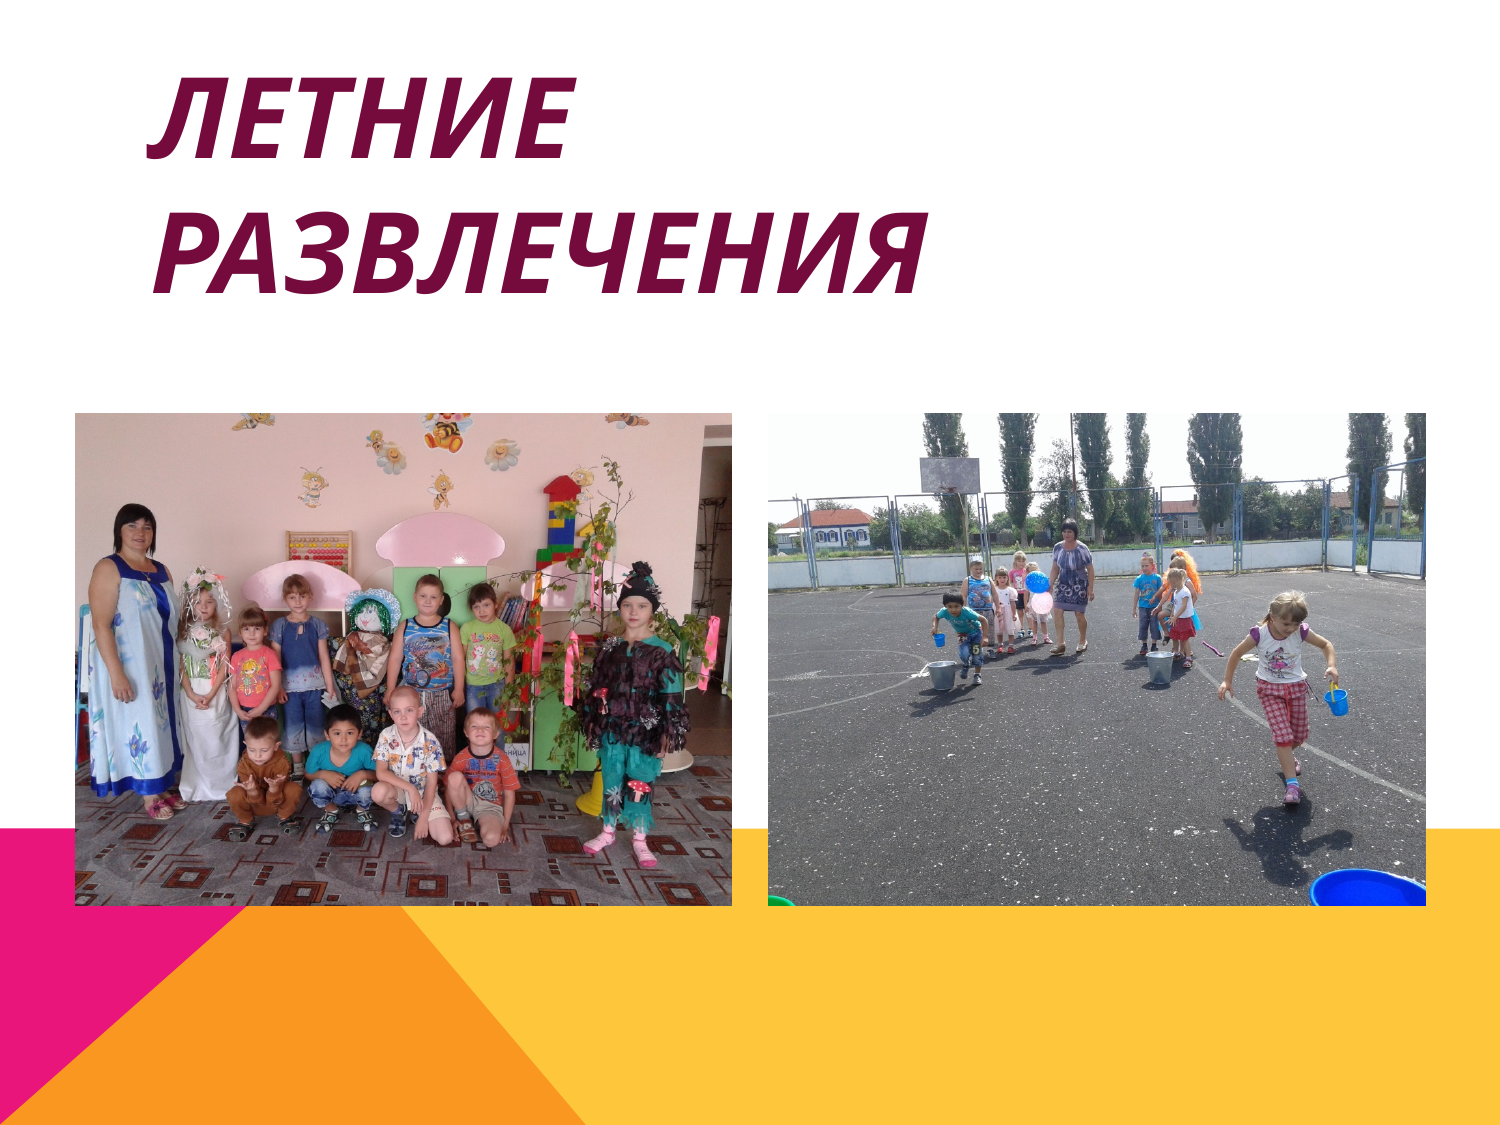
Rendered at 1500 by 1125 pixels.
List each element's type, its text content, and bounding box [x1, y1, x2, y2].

picture [768, 413, 1426, 907]
picture [74, 413, 732, 907]
title Летние развлечения [135, 60, 1369, 303]
